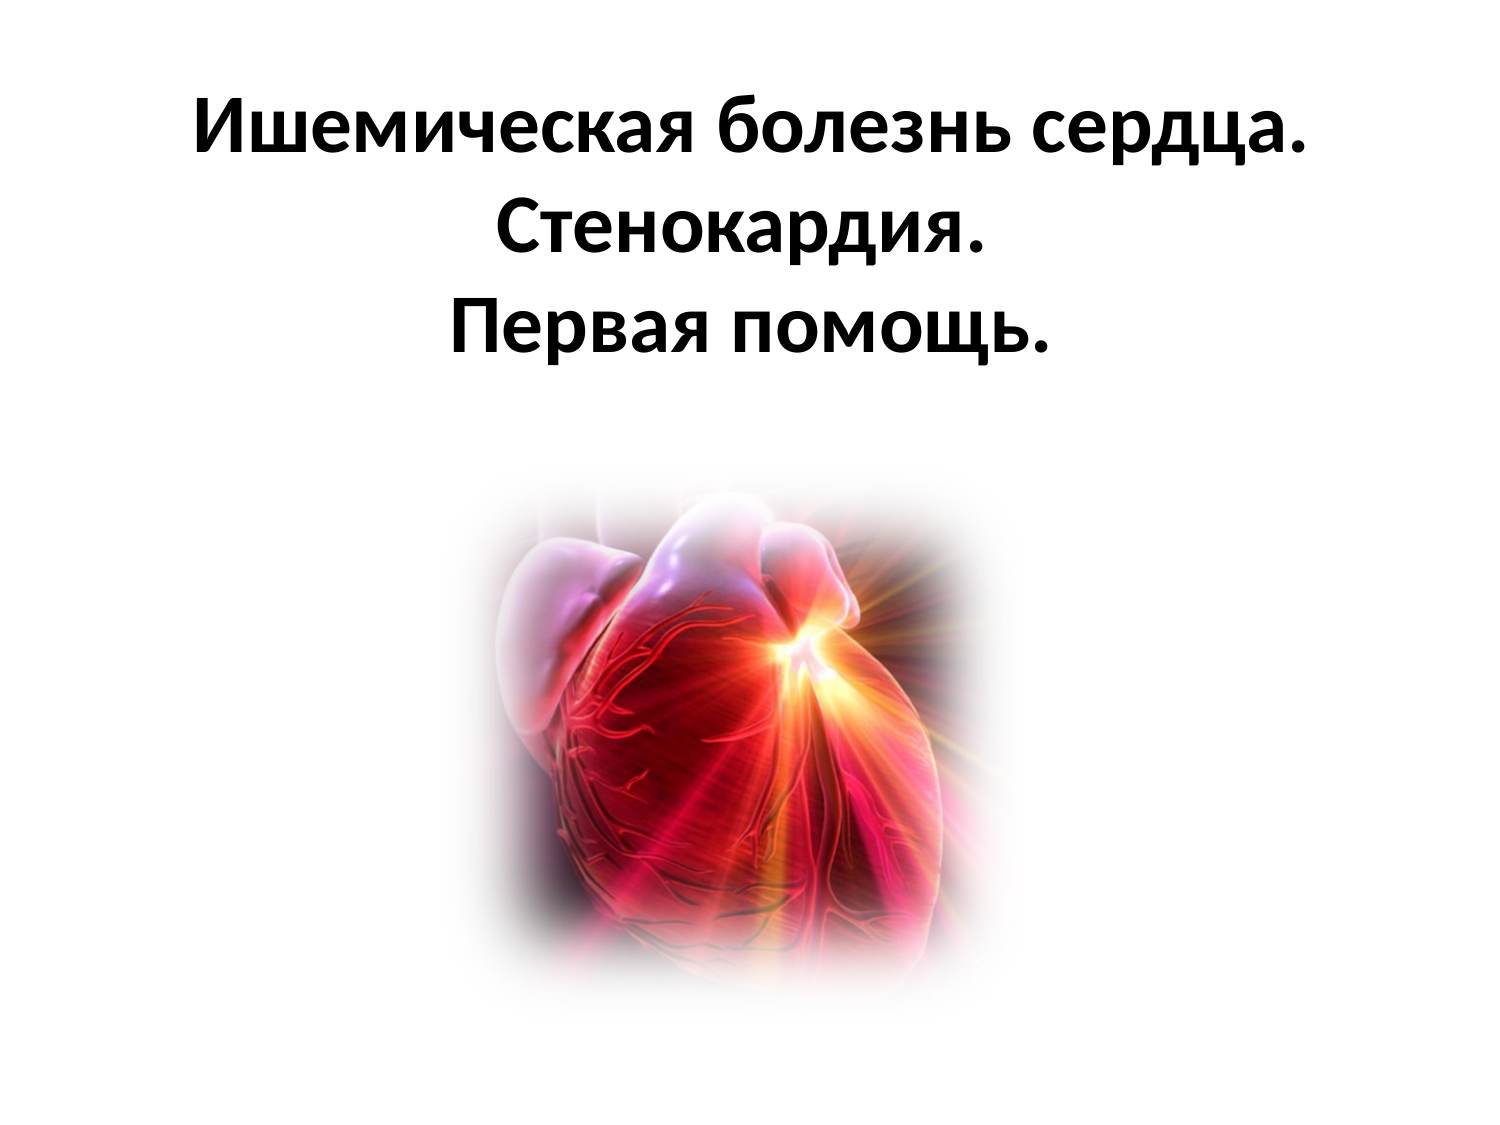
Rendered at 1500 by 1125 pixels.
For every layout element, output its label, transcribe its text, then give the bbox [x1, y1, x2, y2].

title Ишемическая болезнь сердца. Стенокардия. Первая помощь. [76, 125, 1427, 313]
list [442, 467, 1026, 1020]
